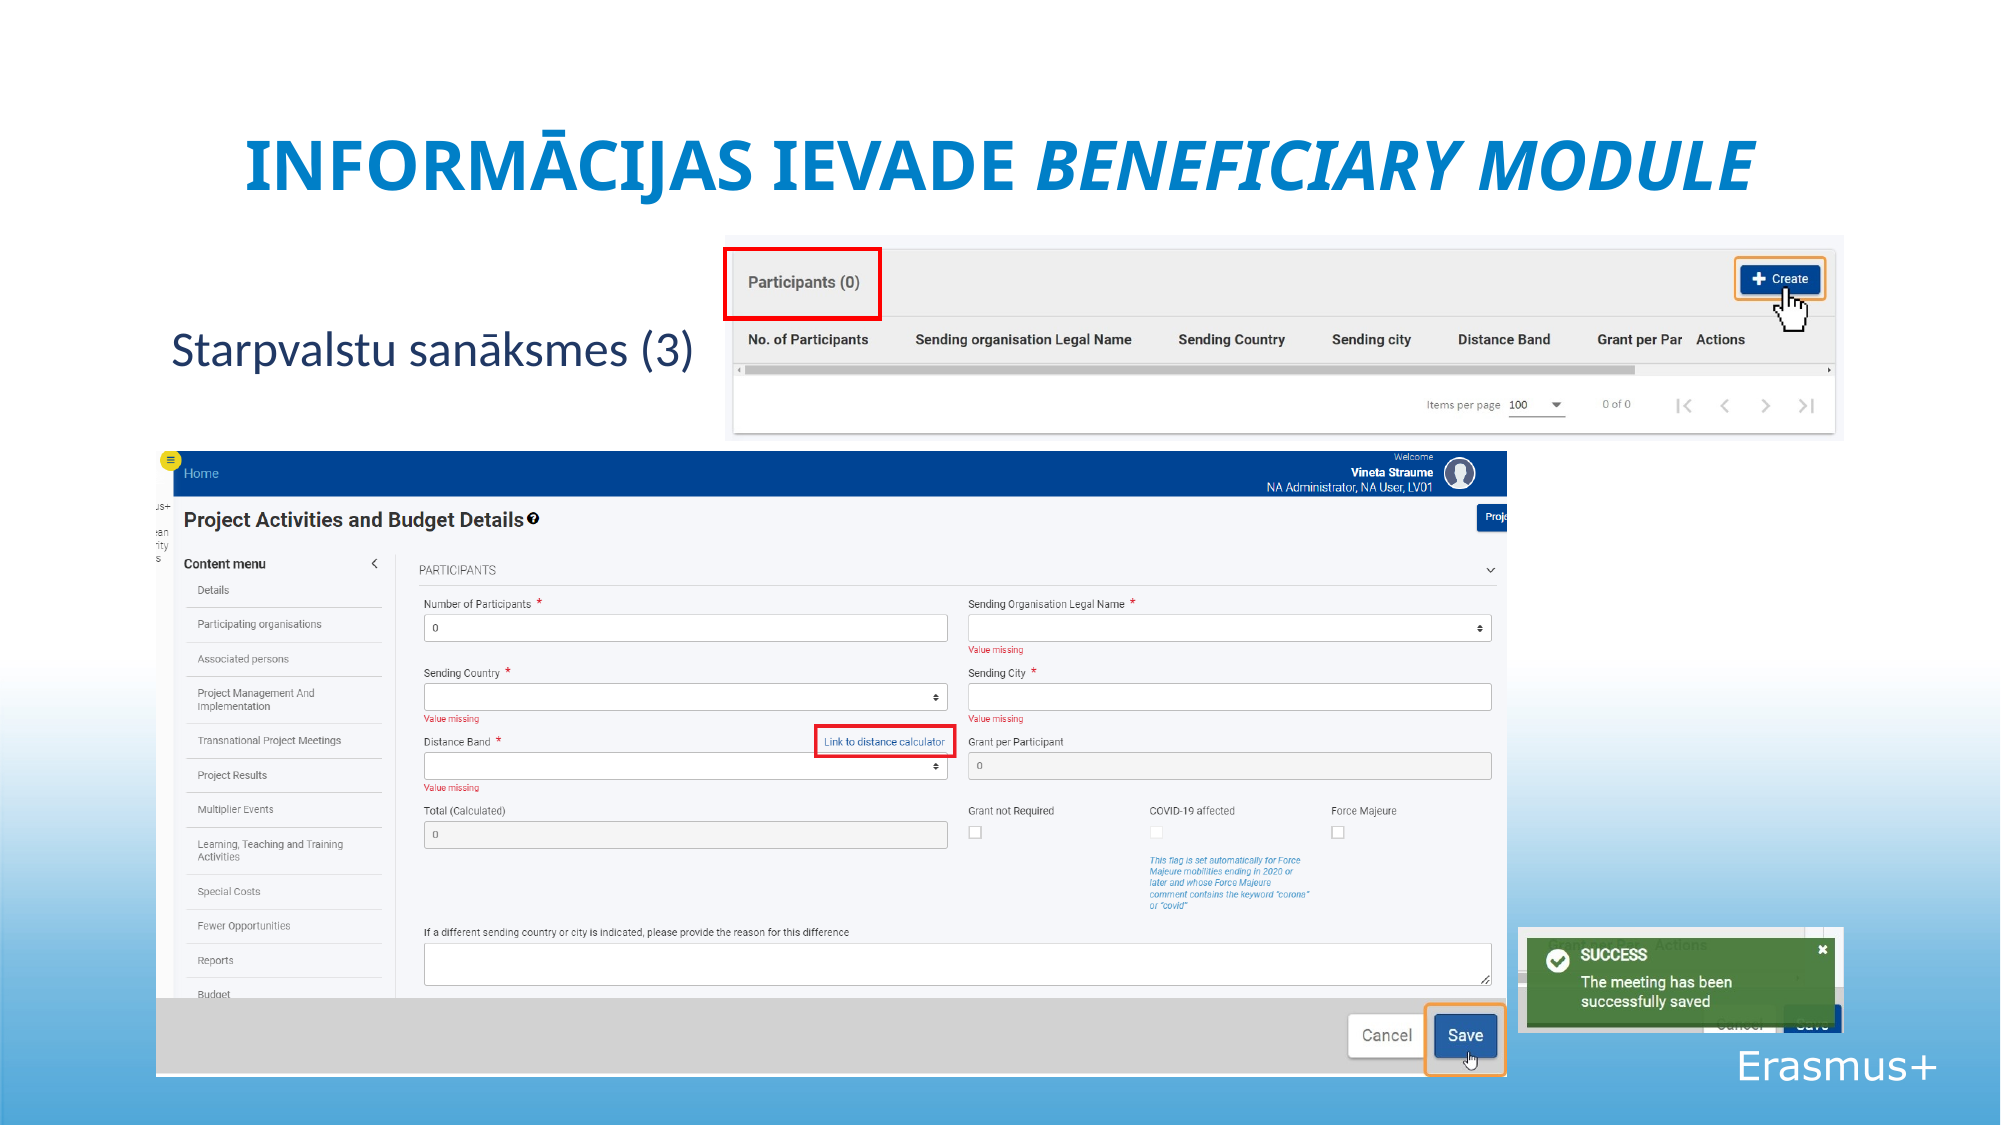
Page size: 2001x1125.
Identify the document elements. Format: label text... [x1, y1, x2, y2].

list Starpvalstu sanāksmes (3) [156, 315, 1882, 969]
picture [0, 0, 2001, 1125]
title INFORMĀCIJAS IEVADE BENEFICIARY MODULE [137, 59, 1863, 278]
